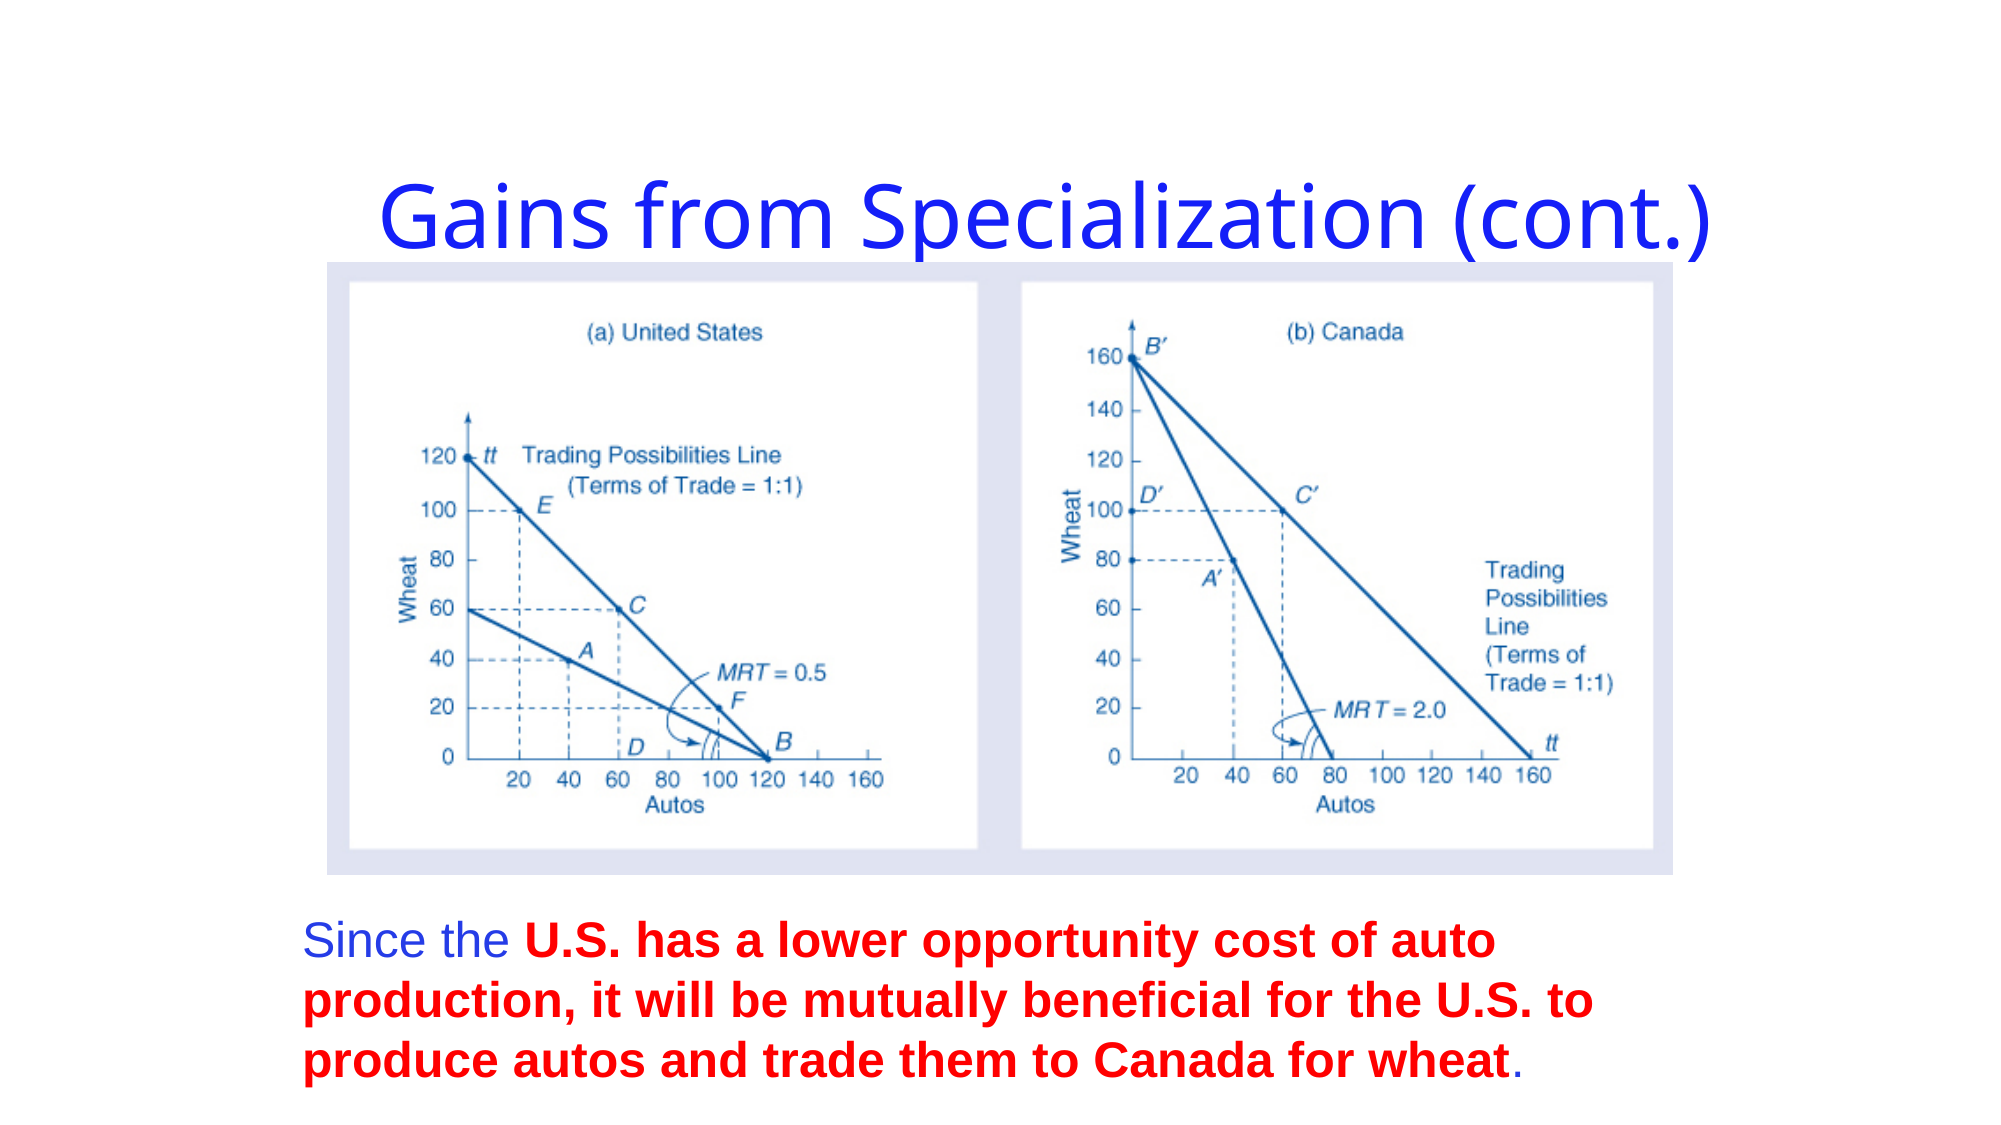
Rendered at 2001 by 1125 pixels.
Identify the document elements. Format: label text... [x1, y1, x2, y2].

picture [327, 262, 1673, 875]
text_box Since the U.S. has a lower opportunity cost of auto production, it will be mutually beneficial for the U.S. to produce autos and trade them to Canada for wheat. [287, 899, 1713, 1095]
title Gains from Specialization (cont.) [362, 137, 1750, 275]
